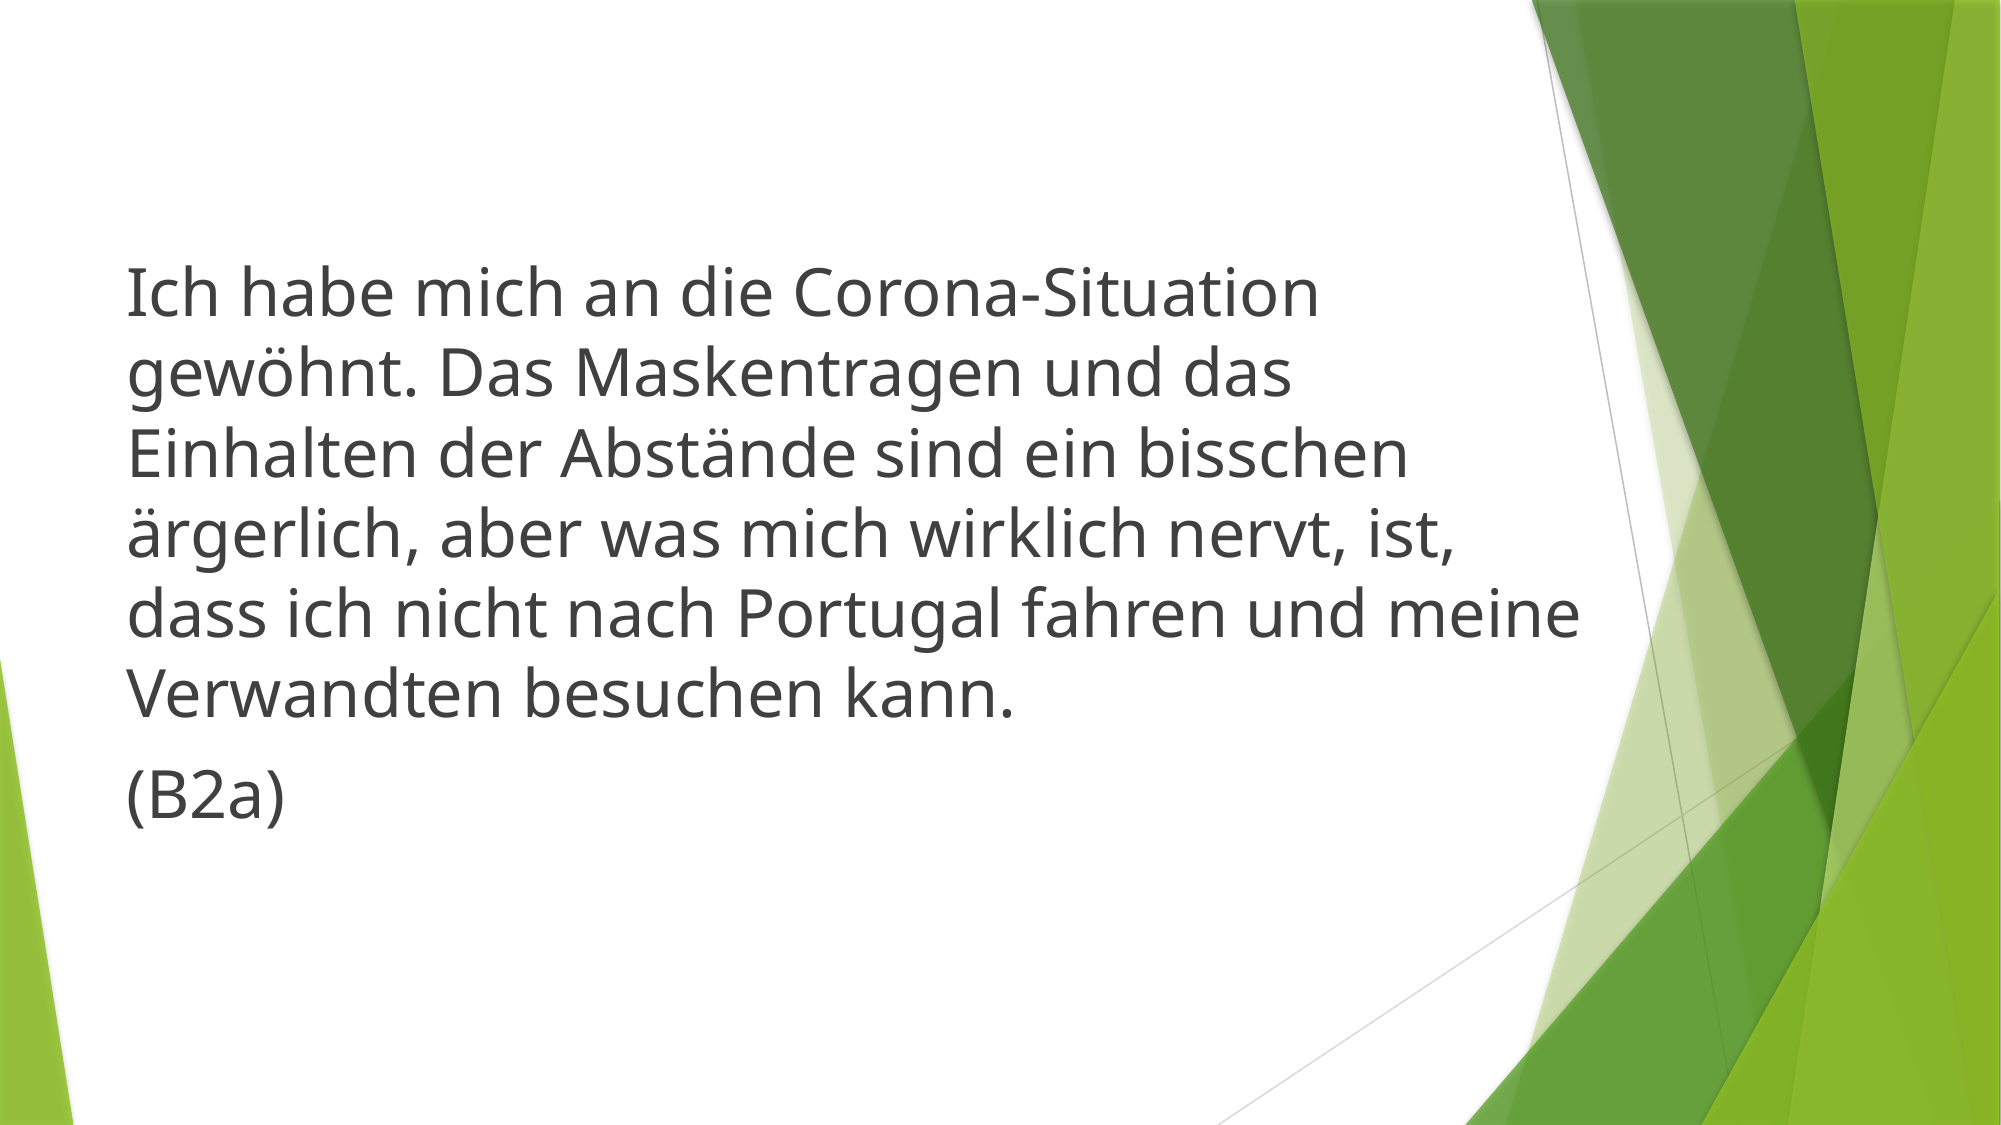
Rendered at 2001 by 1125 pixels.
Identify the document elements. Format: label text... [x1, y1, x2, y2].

list Ich habe mich an die Corona-Situation gewöhnt. Das Maskentragen und das Einhalten der Abstände sind ein bisschen ärgerlich, aber was mich wirklich nervt, ist, dass ich nicht nach Portugal fahren und meine Verwandten besuchen kann. (B2a) [111, 242, 1612, 961]
